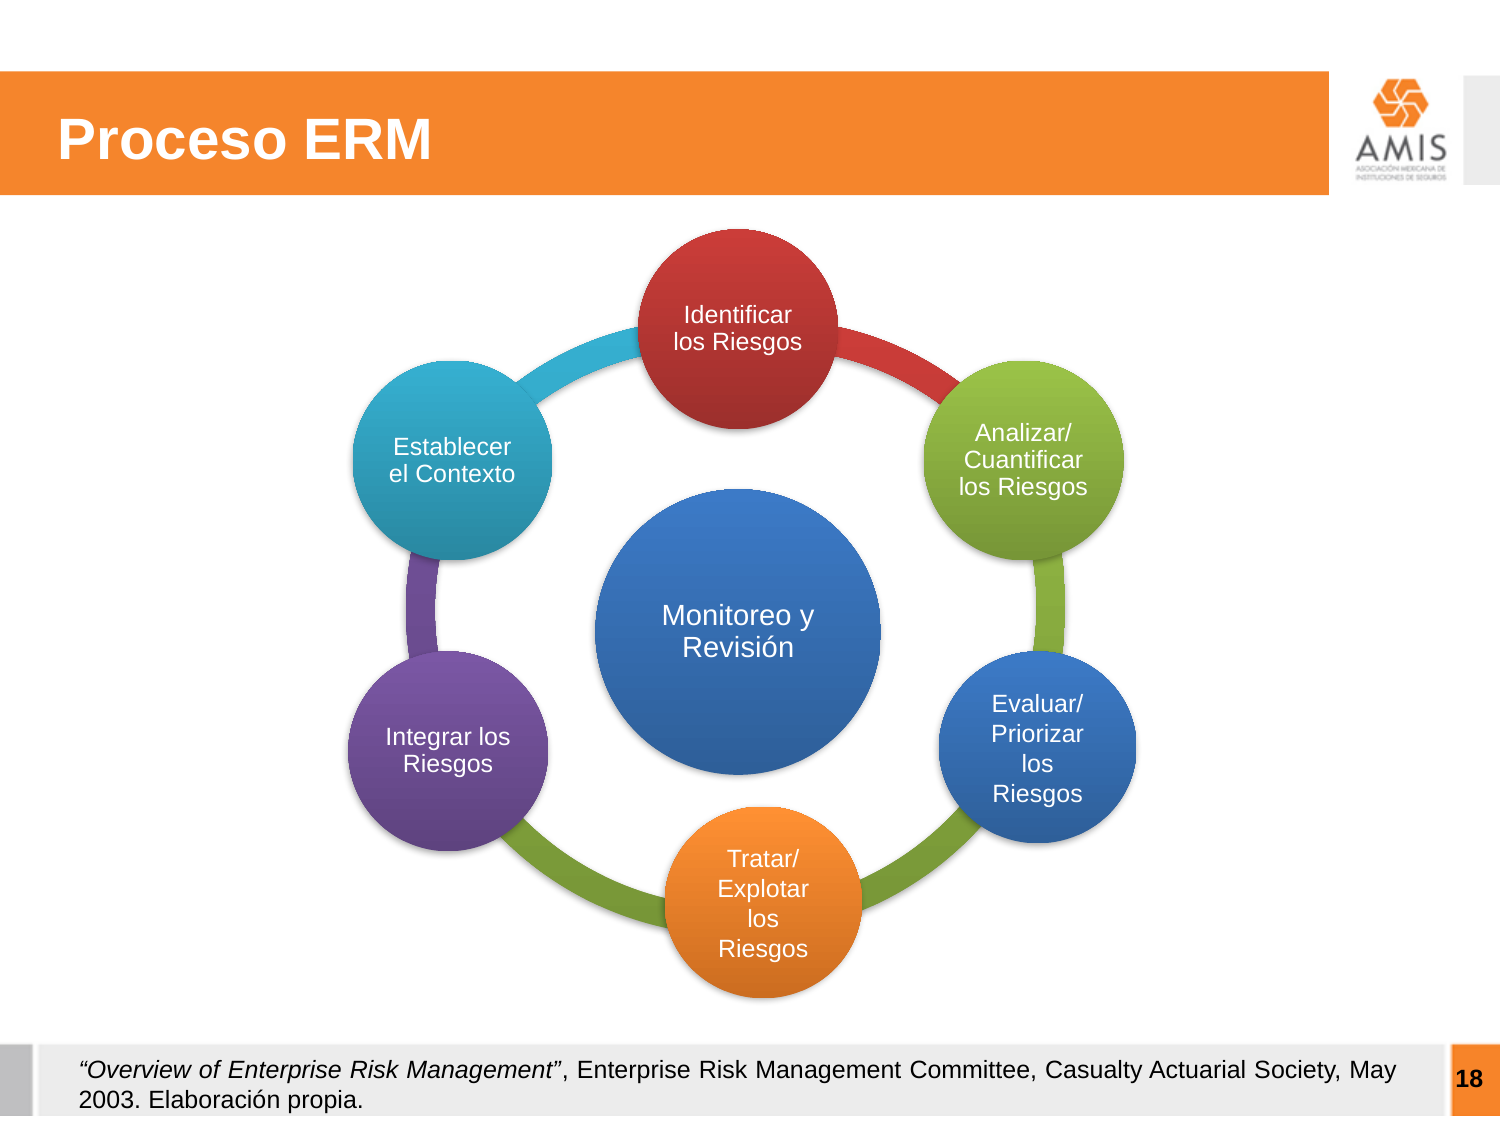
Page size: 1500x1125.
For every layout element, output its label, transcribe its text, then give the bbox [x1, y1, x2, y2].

text_box Proceso ERM [42, 93, 1329, 179]
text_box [111, 228, 1365, 1036]
list “Overview of Enterprise Risk Management”, Enterprise Risk Management Committee, Casualty Actuarial Society, May 2003. Elaboración propia. [63, 1045, 1414, 1122]
text_box [0, 71, 1329, 196]
picture [1345, 75, 1500, 185]
slide_number 18 [1148, 1047, 1499, 1108]
picture [0, 1036, 1500, 1116]
